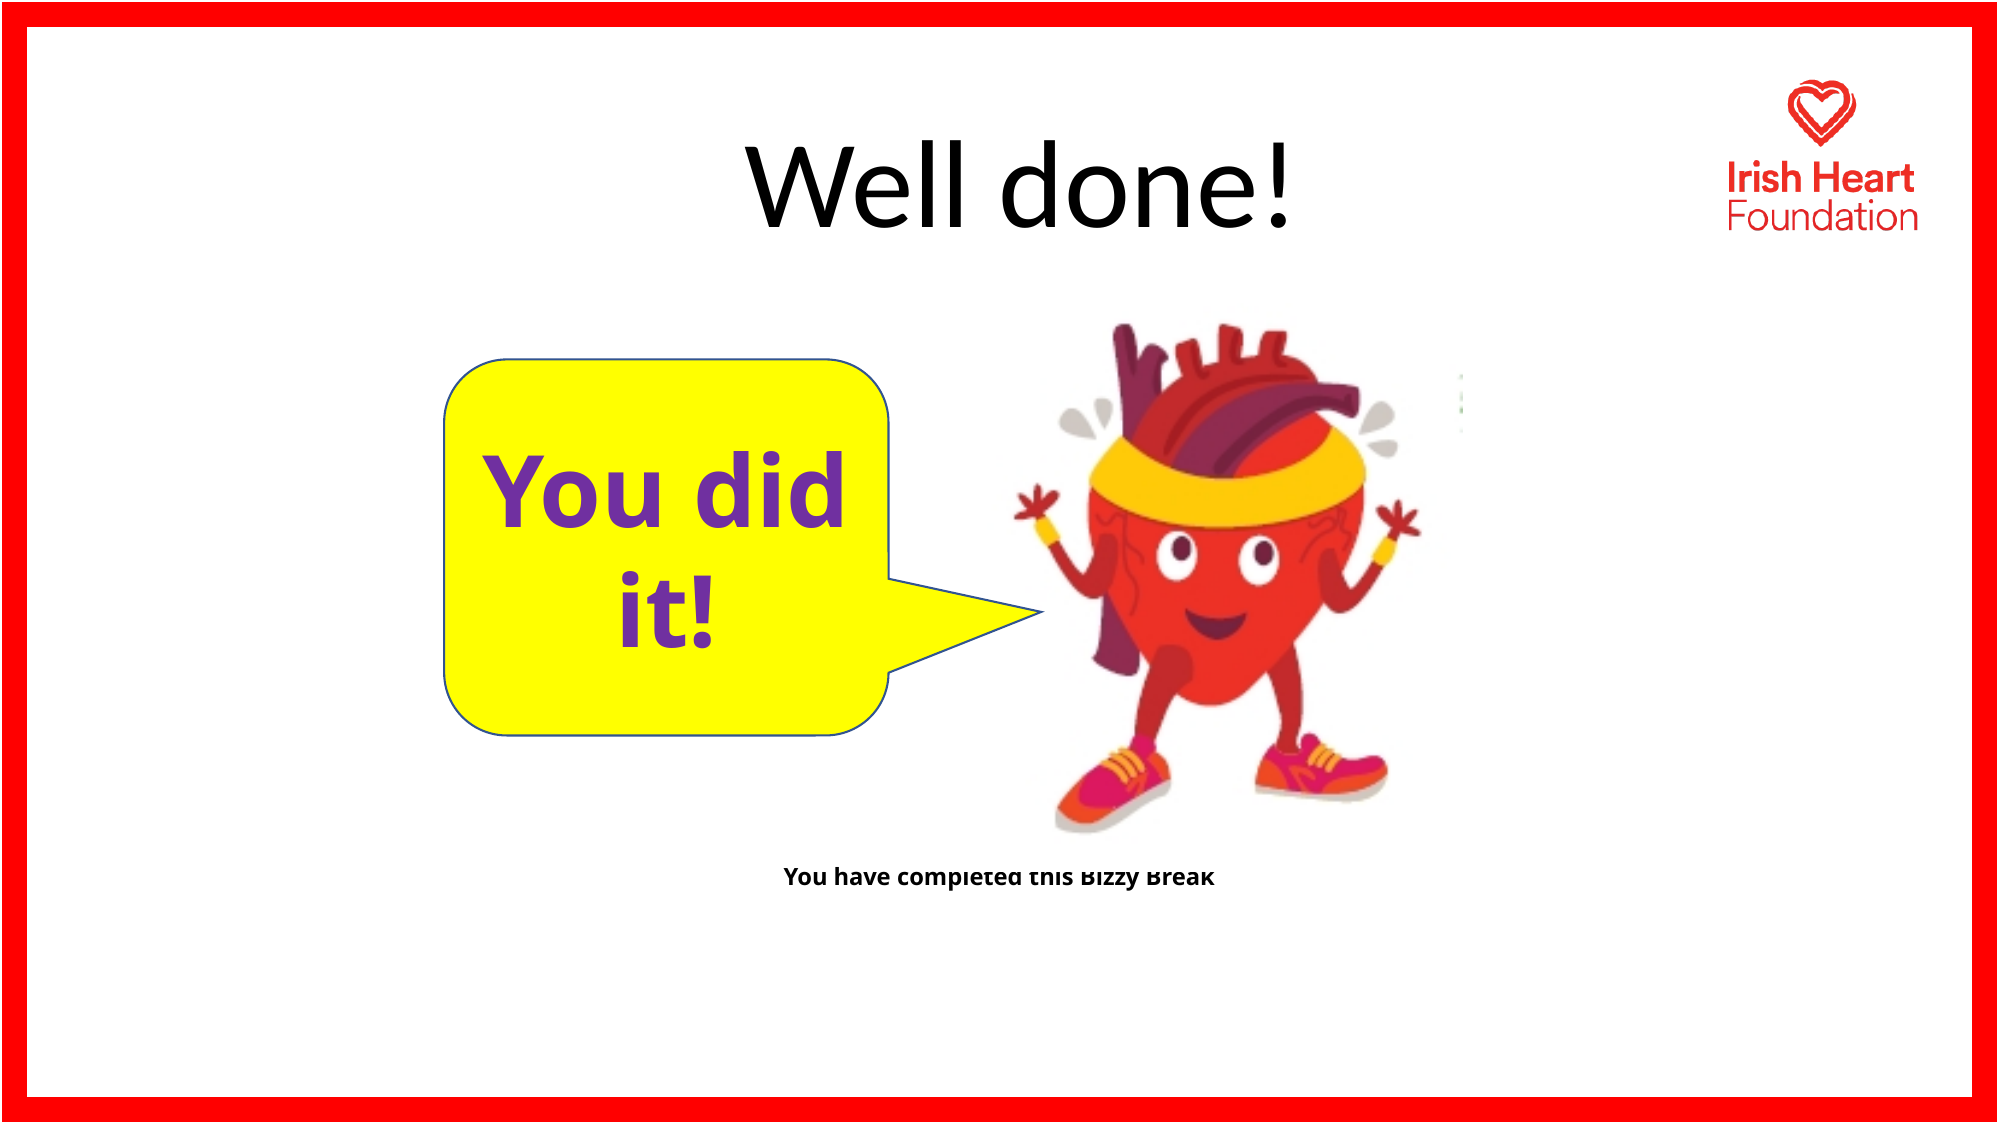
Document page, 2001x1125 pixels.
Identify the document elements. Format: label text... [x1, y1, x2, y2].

picture [1706, 47, 1946, 286]
text_box You did it! [443, 358, 949, 737]
text_box [13, 14, 1986, 1111]
picture [949, 303, 1463, 872]
